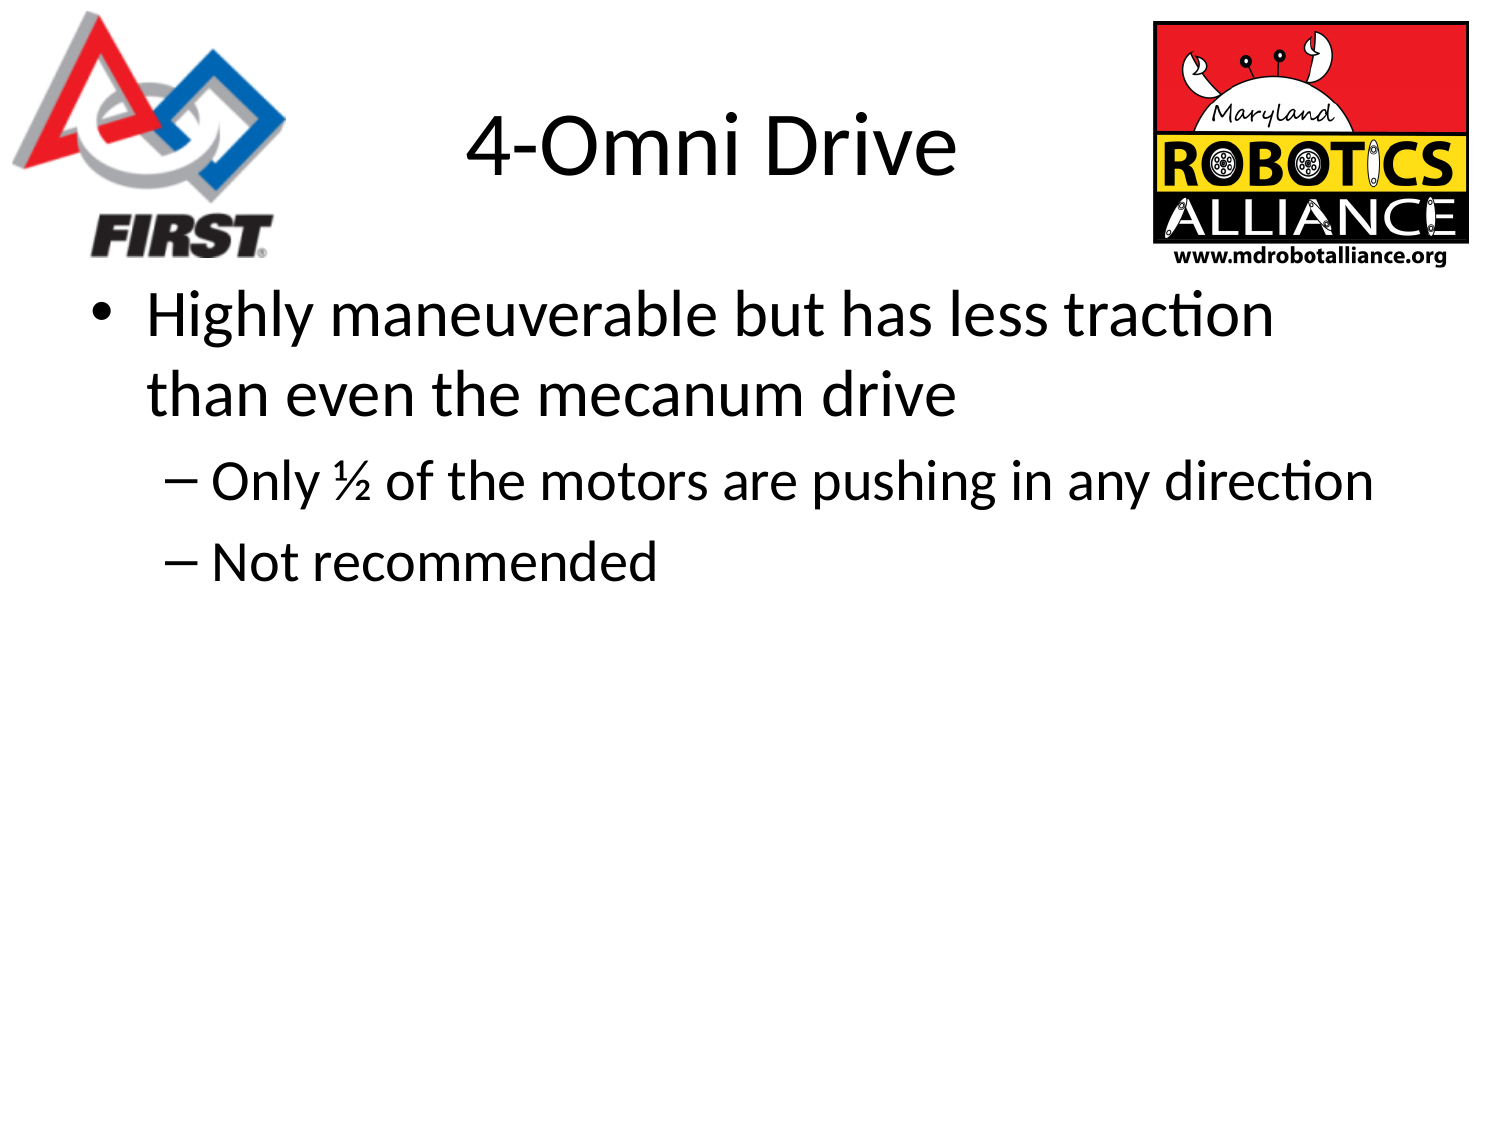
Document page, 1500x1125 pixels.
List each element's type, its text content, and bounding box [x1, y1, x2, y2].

picture [1153, 21, 1469, 268]
list Highly maneuverable but has less traction than even the mecanum drive Only ½ of the motors are pushing in any direction Not recommended [75, 262, 1425, 1005]
title 4-Omni Drive [285, 45, 1140, 233]
picture [12, 11, 286, 258]
